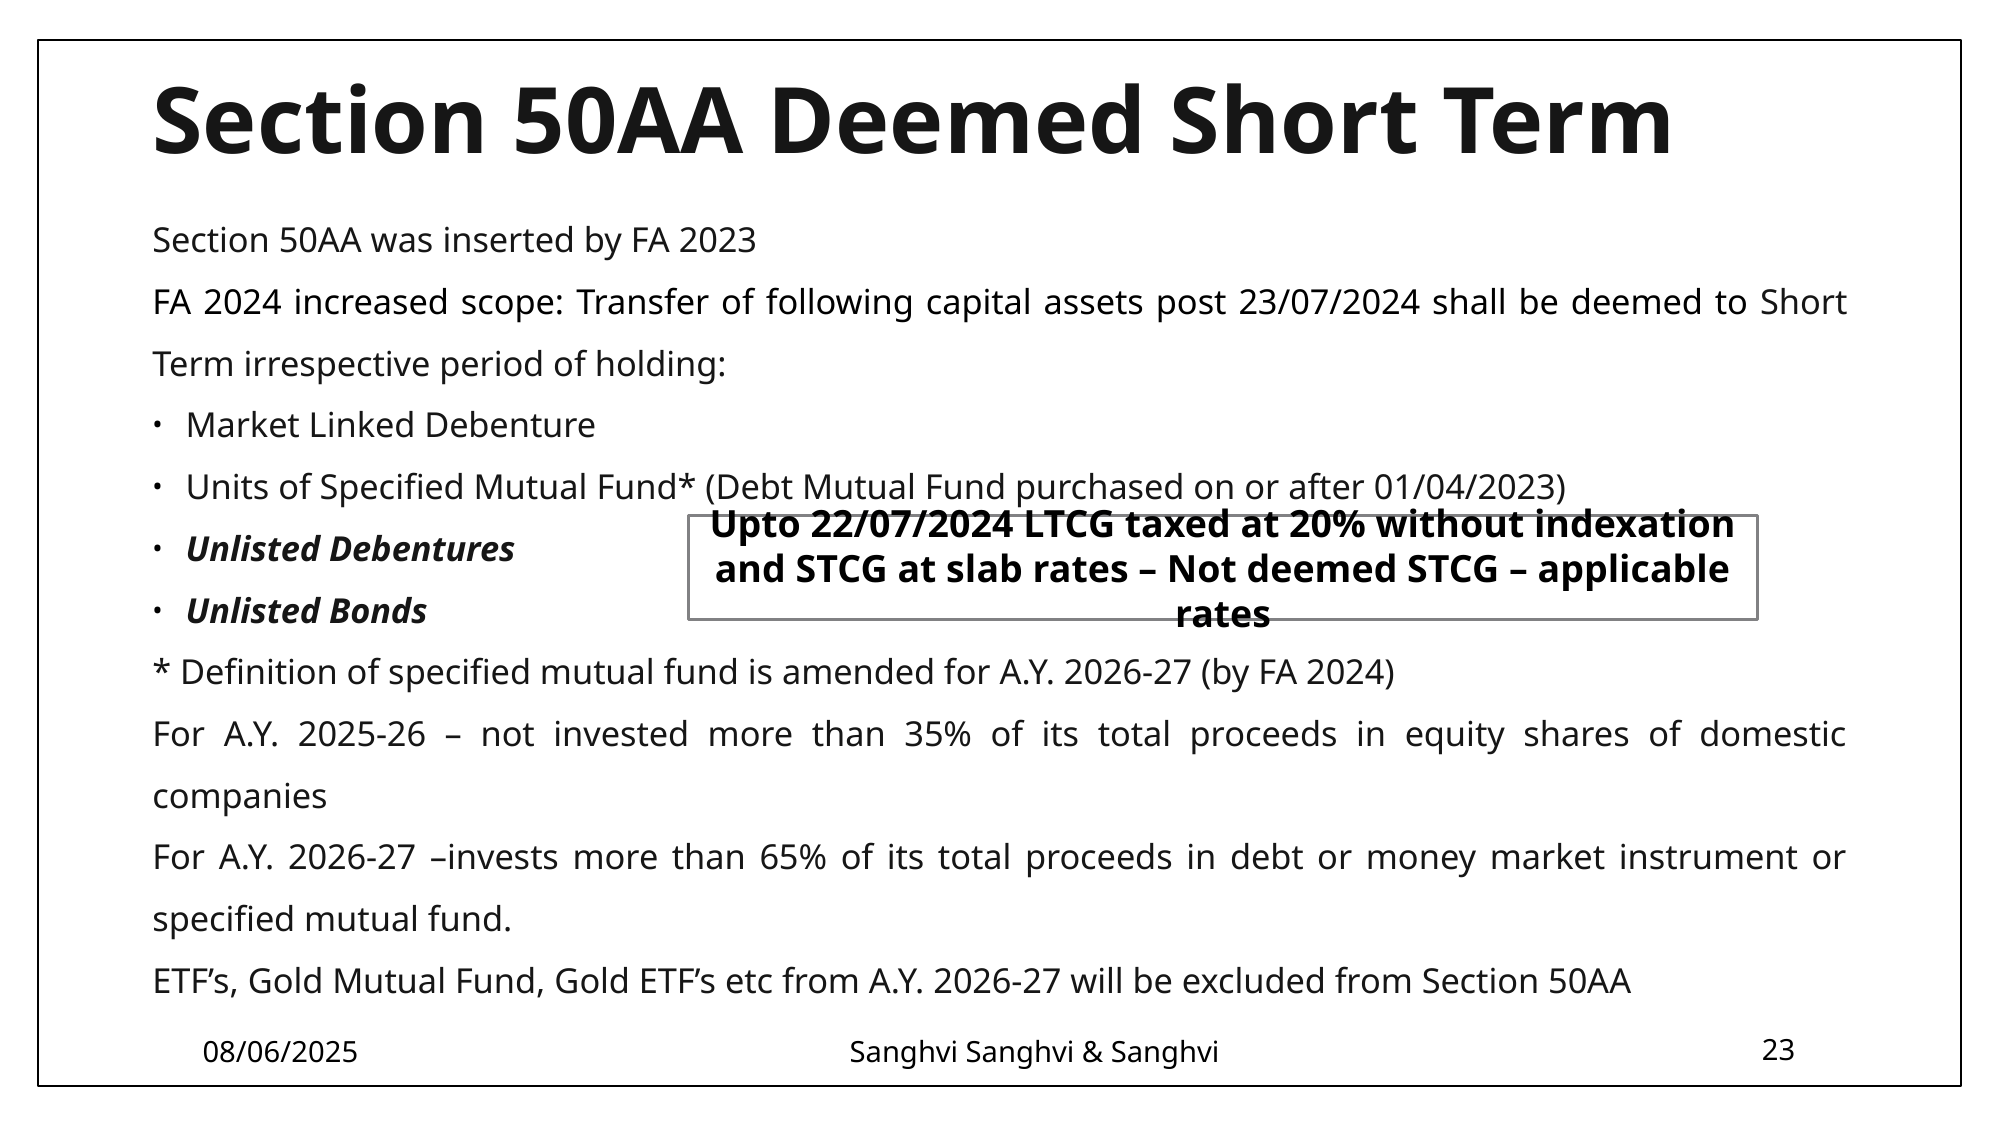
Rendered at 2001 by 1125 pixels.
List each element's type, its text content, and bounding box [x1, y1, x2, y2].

slide_number 23 [1530, 1020, 1811, 1081]
title Section 50AA Deemed Short Term [137, 59, 1863, 189]
footer Sanghvi Sanghvi & Sanghvi [647, 1020, 1422, 1081]
list Section 50AA was inserted by FA 2023 FA 2024 increased scope: Transfer of following capital assets post 23/07/2024 shall be deemed to Short Term irrespective period of holding: Market Linked Debenture Units of Specified Mutual Fund* (Debt Mutual Fund purchased on or after 01/04/2023) Unlisted Debentures Unlisted Bonds * Definition of specified mutual fund is amended for A.Y. 2026-27 (by FA 2024) For A.Y. 2025-26 – not invested more than 35% of its total proceeds in equity shares of domestic companies For A.Y. 2026-27 –invests more than 65% of its total proceeds in debt or money market instrument or specified mutual fund. ETF’s, Gold Mutual Fund, Gold ETF’s etc from A.Y. 2026-27 will be excluded from Section 50AA [137, 190, 1863, 1016]
text_box Upto 22/07/2024 LTCG taxed at 20% without indexation and STCG at slab rates – Not deemed STCG – applicable rates [687, 514, 1759, 621]
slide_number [187, 1020, 570, 1081]
